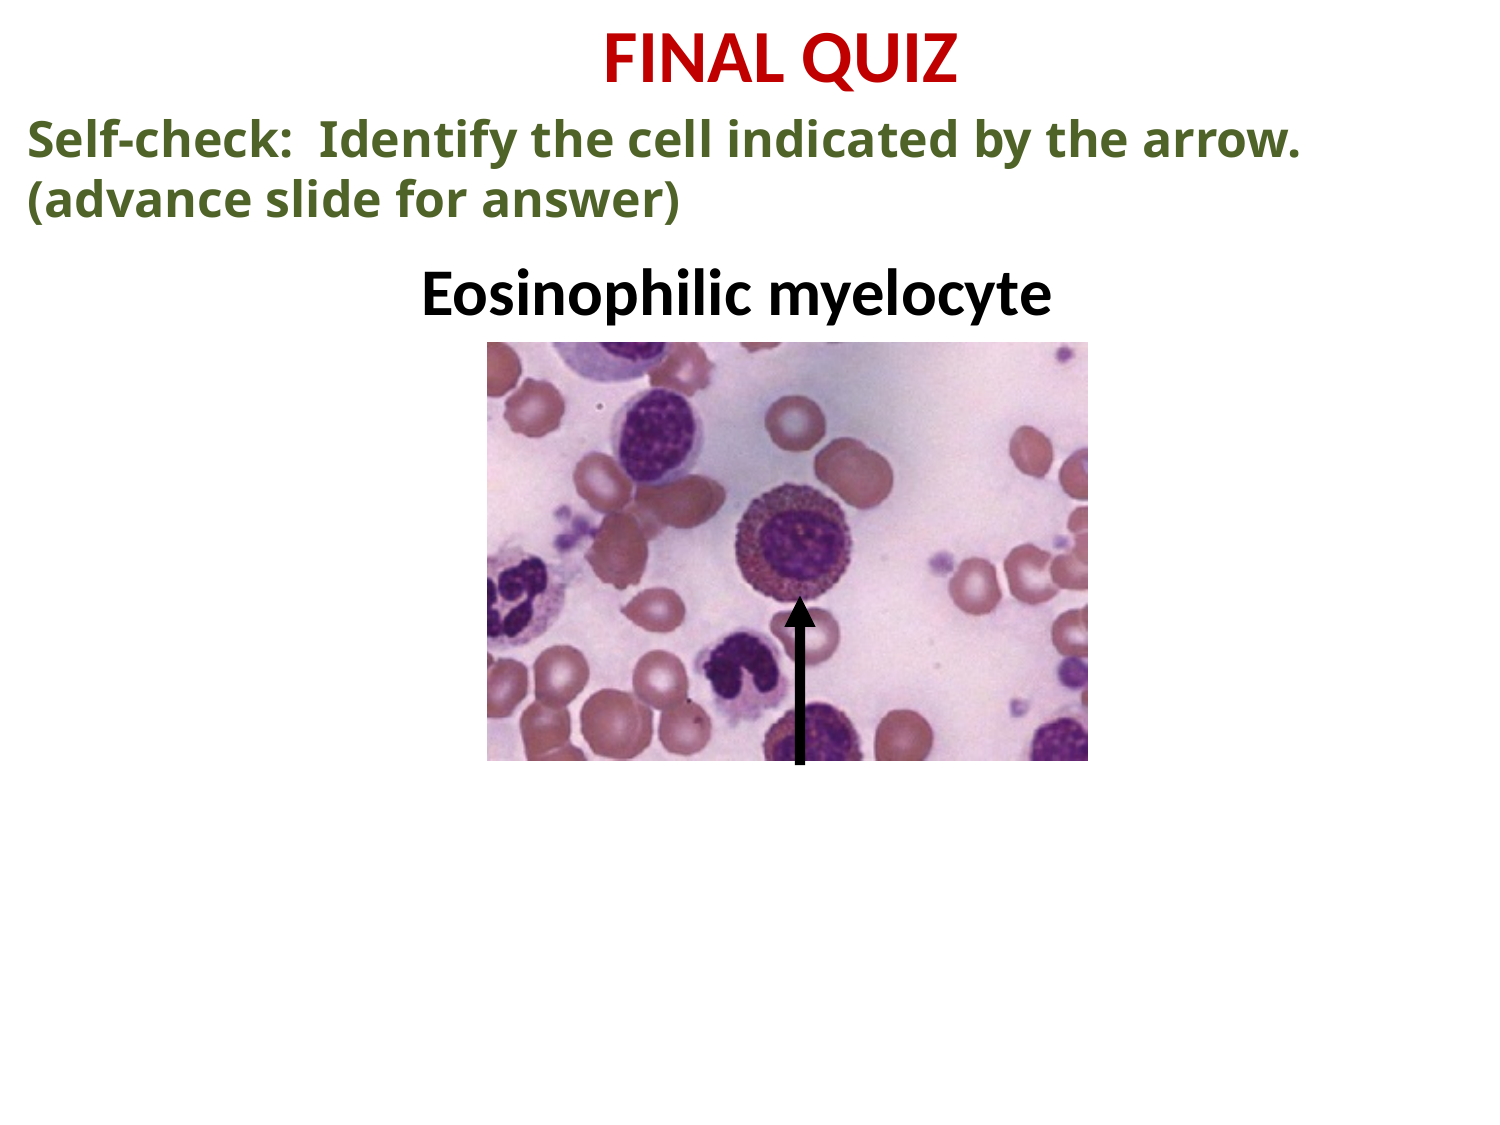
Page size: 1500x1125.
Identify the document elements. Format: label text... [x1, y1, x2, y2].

text_box Self-check: Identify the cell indicated by the arrow. (advance slide for answer) [12, 99, 1463, 235]
text_box Final quiz [249, 0, 1313, 99]
text_box Eosinophilic myelocyte [406, 241, 1069, 337]
picture [487, 342, 1088, 761]
